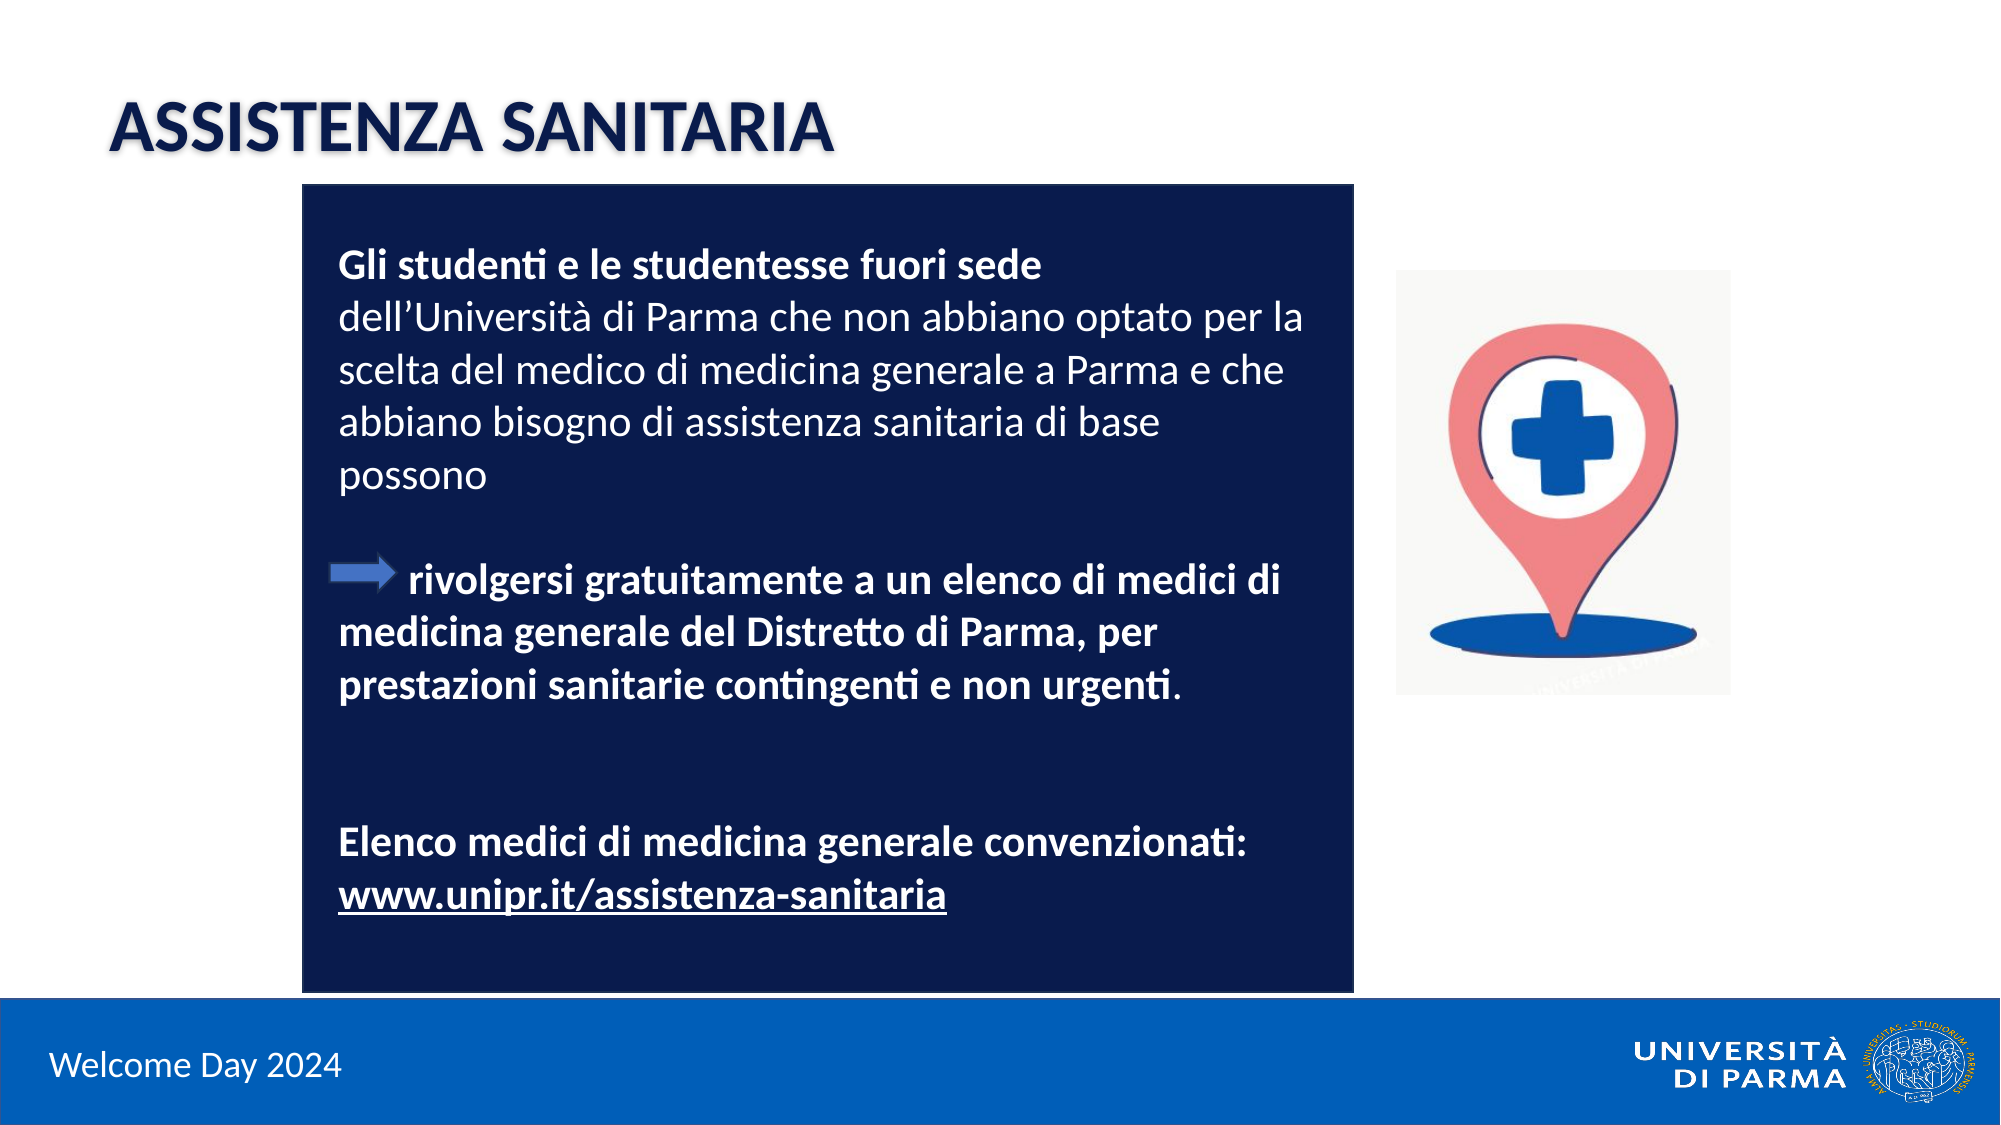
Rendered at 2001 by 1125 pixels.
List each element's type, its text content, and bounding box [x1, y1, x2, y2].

picture [1396, 270, 1731, 695]
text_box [0, 999, 2000, 1125]
text_box ASSISTENZA SANITARIA [94, 68, 851, 174]
text_box Gli studenti e le studentesse fuori sede dell’Università di Parma che non abbiano optato per la scelta del medico di medicina generale a Parma e che abbiano bisogno di assistenza sanitaria di base possono rivolgersi gratuitamente a un elenco di medici di medicina generale del Distretto di Parma, per prestazioni sanitarie contingenti e non urgenti. Elenco medici di medicina generale convenzionati: www.unipr.it/assistenza-sanitaria [323, 228, 1323, 926]
text_box [302, 184, 1354, 993]
text_box [328, 550, 399, 595]
